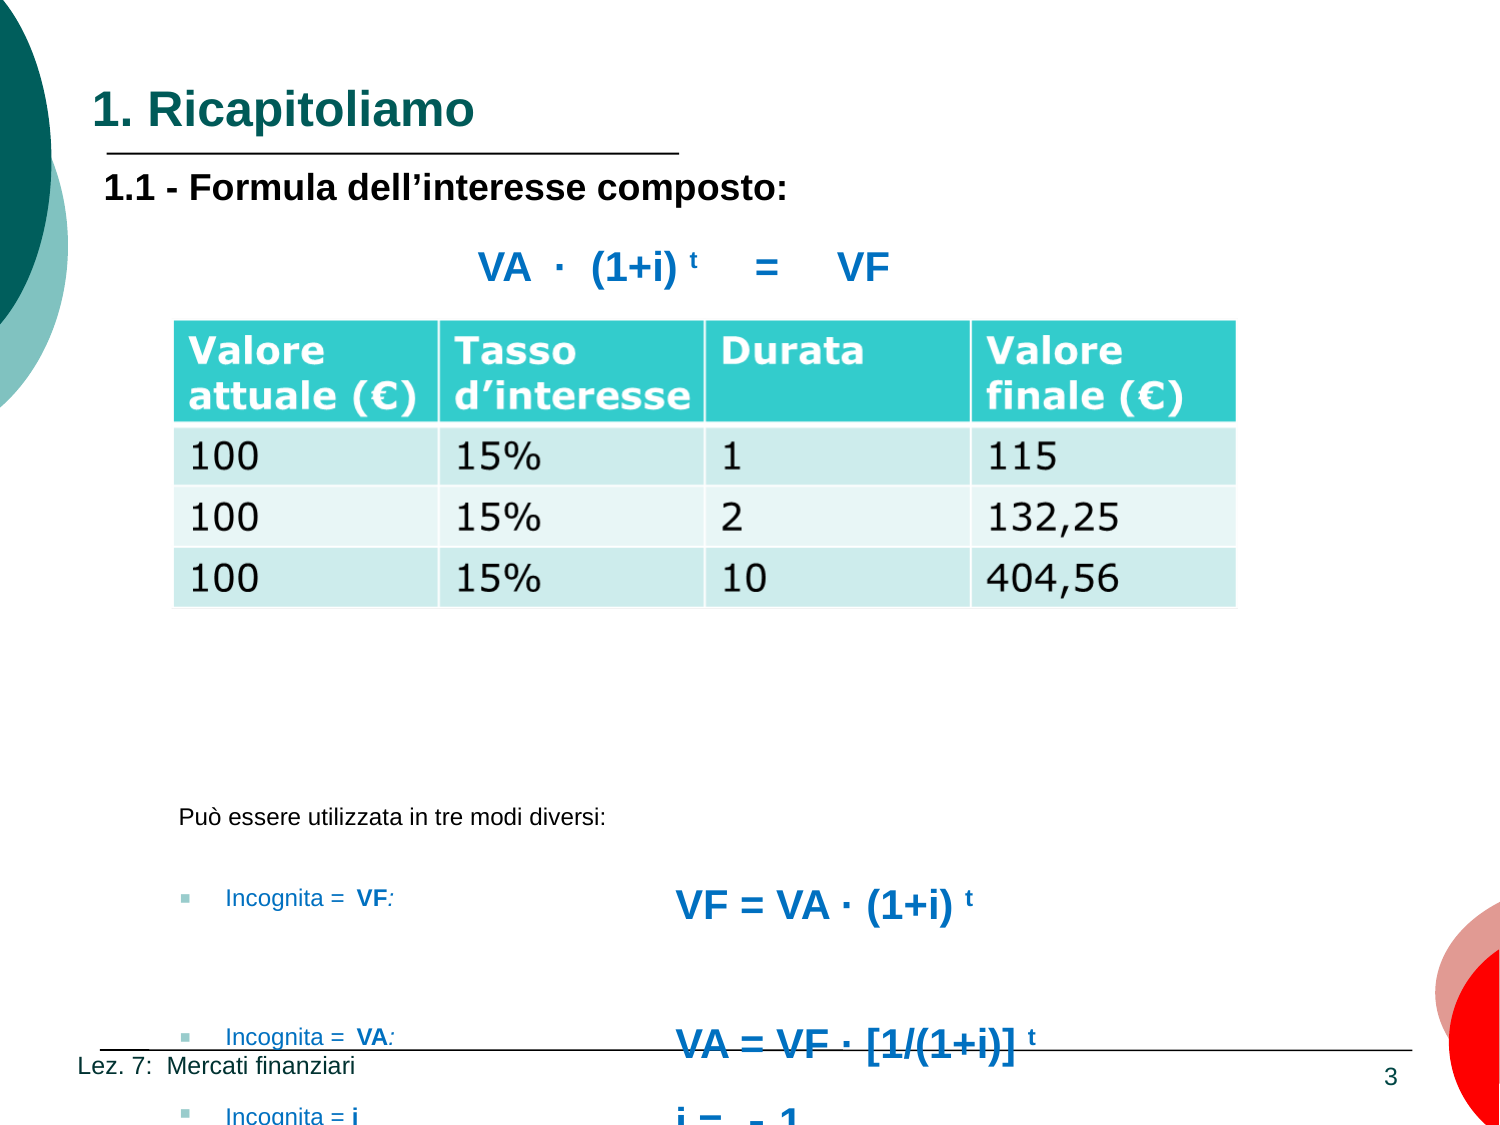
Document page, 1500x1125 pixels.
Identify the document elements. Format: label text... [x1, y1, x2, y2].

picture [170, 314, 1241, 623]
footer Lez. 7: Mercati finanziari [62, 1049, 701, 1088]
list [76, 171, 1455, 1023]
title 1. Ricapitoliamo [76, 73, 1455, 144]
